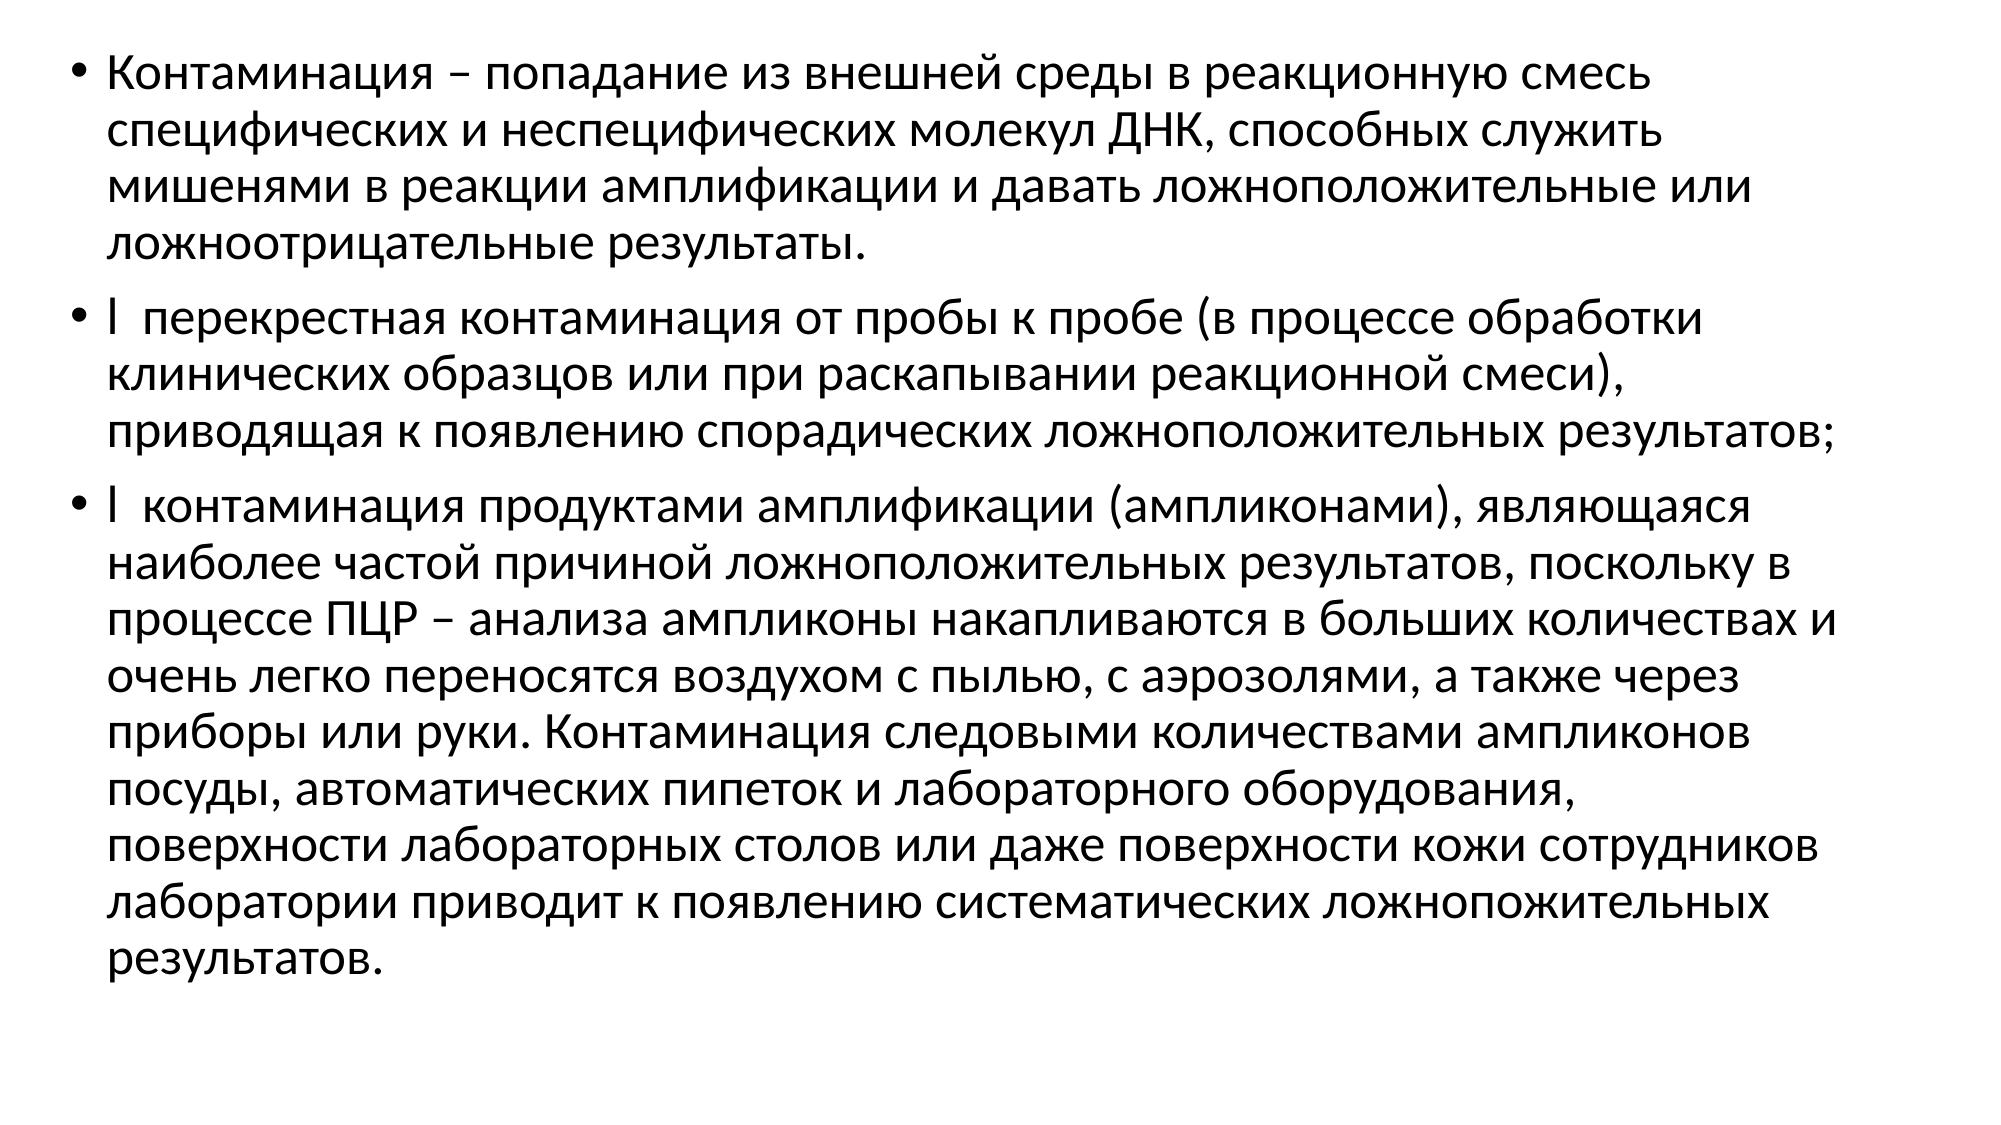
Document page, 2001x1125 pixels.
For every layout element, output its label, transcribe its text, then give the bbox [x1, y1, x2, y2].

list Контаминация – попадание из внешней среды в реакционную смесь специфических и неспецифических молекул ДНК, способных служить мишенями в реакции амплификации и давать ложноположительные или ложноотрицательные результаты. l перекрестная контаминация от пробы к пробе (в процессе обработки клинических образцов или при раскапывании реакционной смеси), приводящая к появлению спорадических ложноположительных результатов; l контаминация продуктами амплификации (ампликонами), являющаяся наиболее частой причиной ложноположительных результатов, поскольку в процессе ПЦР – анализа ампликоны накапливаются в больших количествах и очень легко переносятся воздухом с пылью, с аэрозолями, а также через приборы или руки. Контаминация следовыми количествами ампликонов посуды, автоматических пипеток и лабораторного оборудования, поверхности лабораторных столов или даже поверхности кожи сотрудников лаборатории приводит к появлению систематических ложнопожительных результатов. [55, 36, 1863, 1014]
